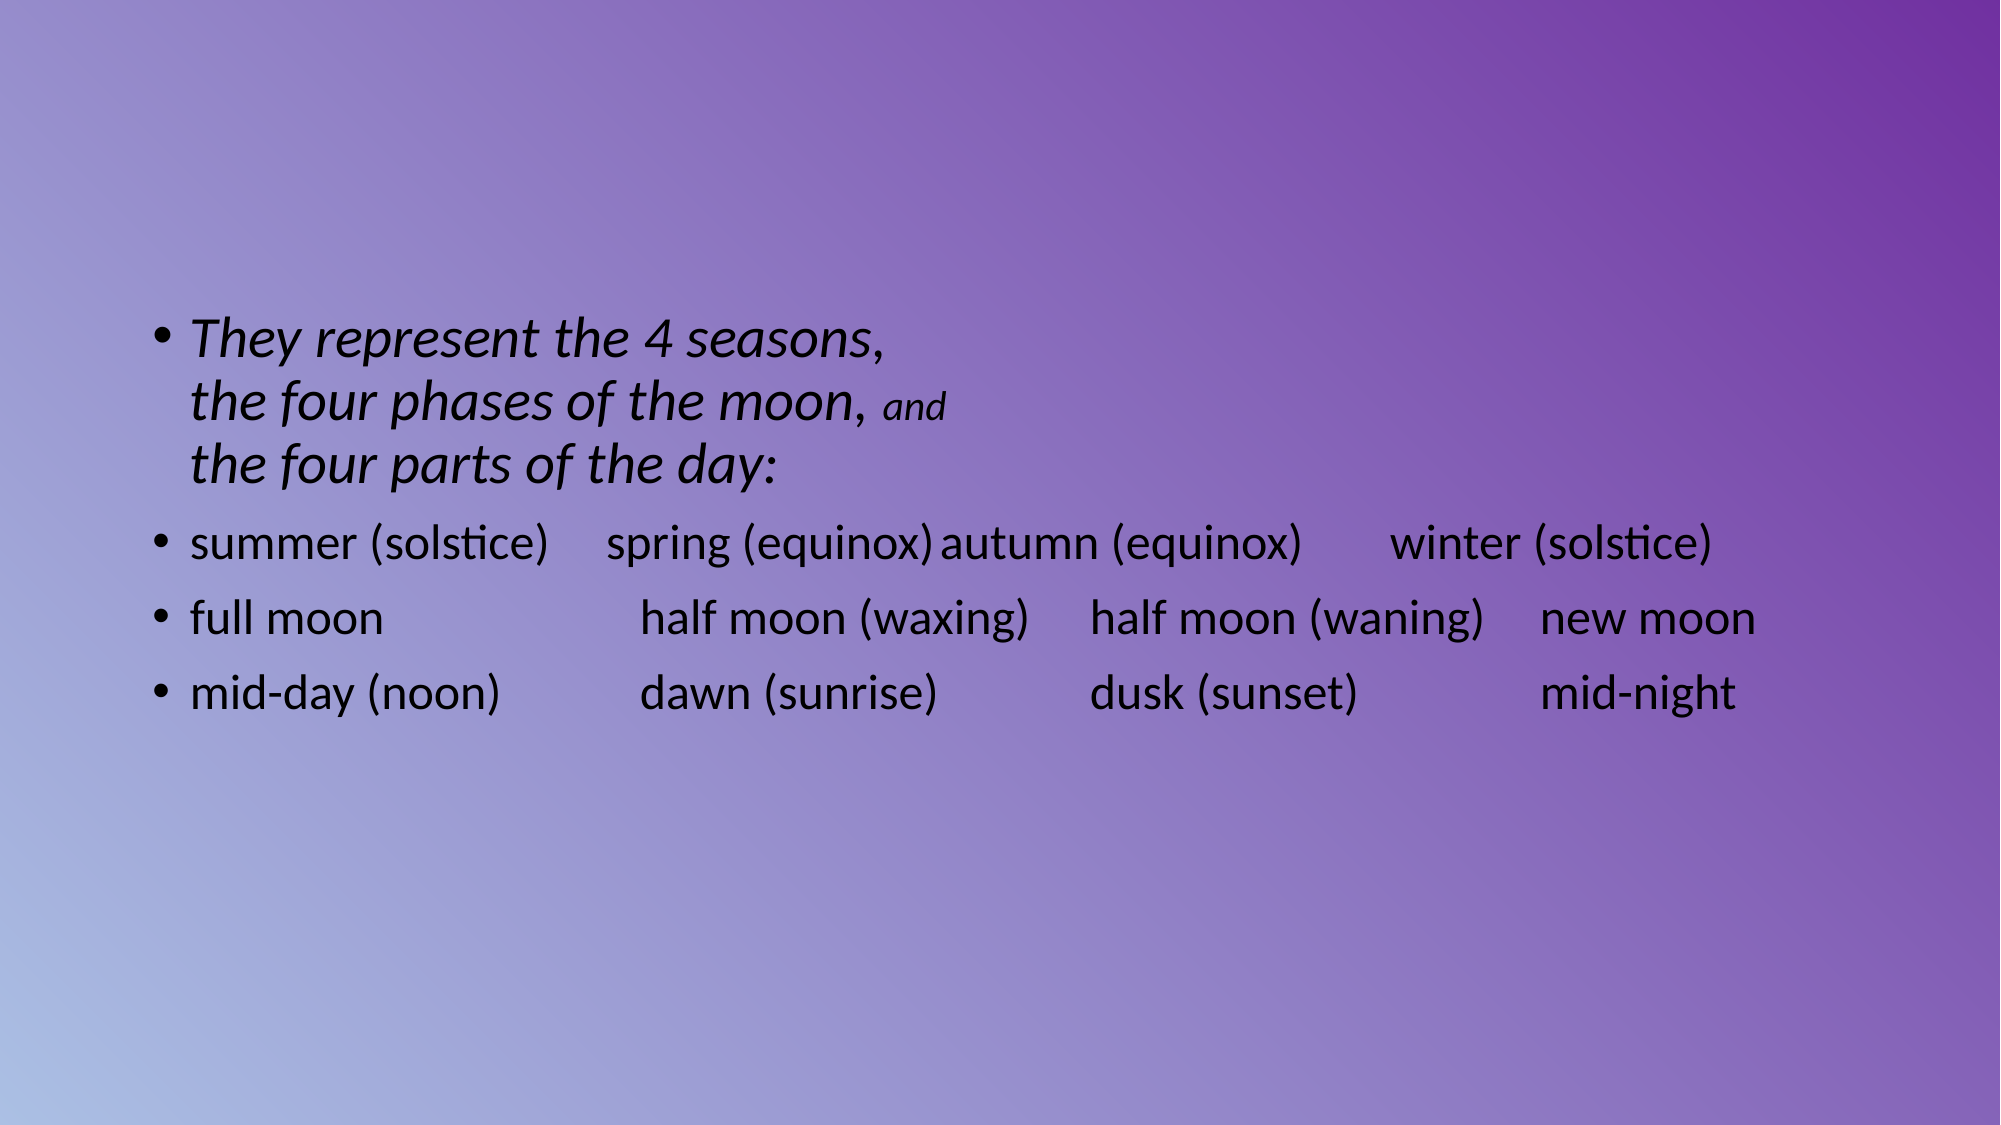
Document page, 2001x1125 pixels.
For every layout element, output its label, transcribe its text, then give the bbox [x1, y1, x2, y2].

list They represent the 4 seasons, the four phases of the moon, and the four parts of the day: summer (solstice) spring (equinox) autumn (equinox) winter (solstice) full moon half moon (waxing) half moon (waning) new moon mid-day (noon) dawn (sunrise) dusk (sunset) mid-night [137, 299, 1863, 1014]
